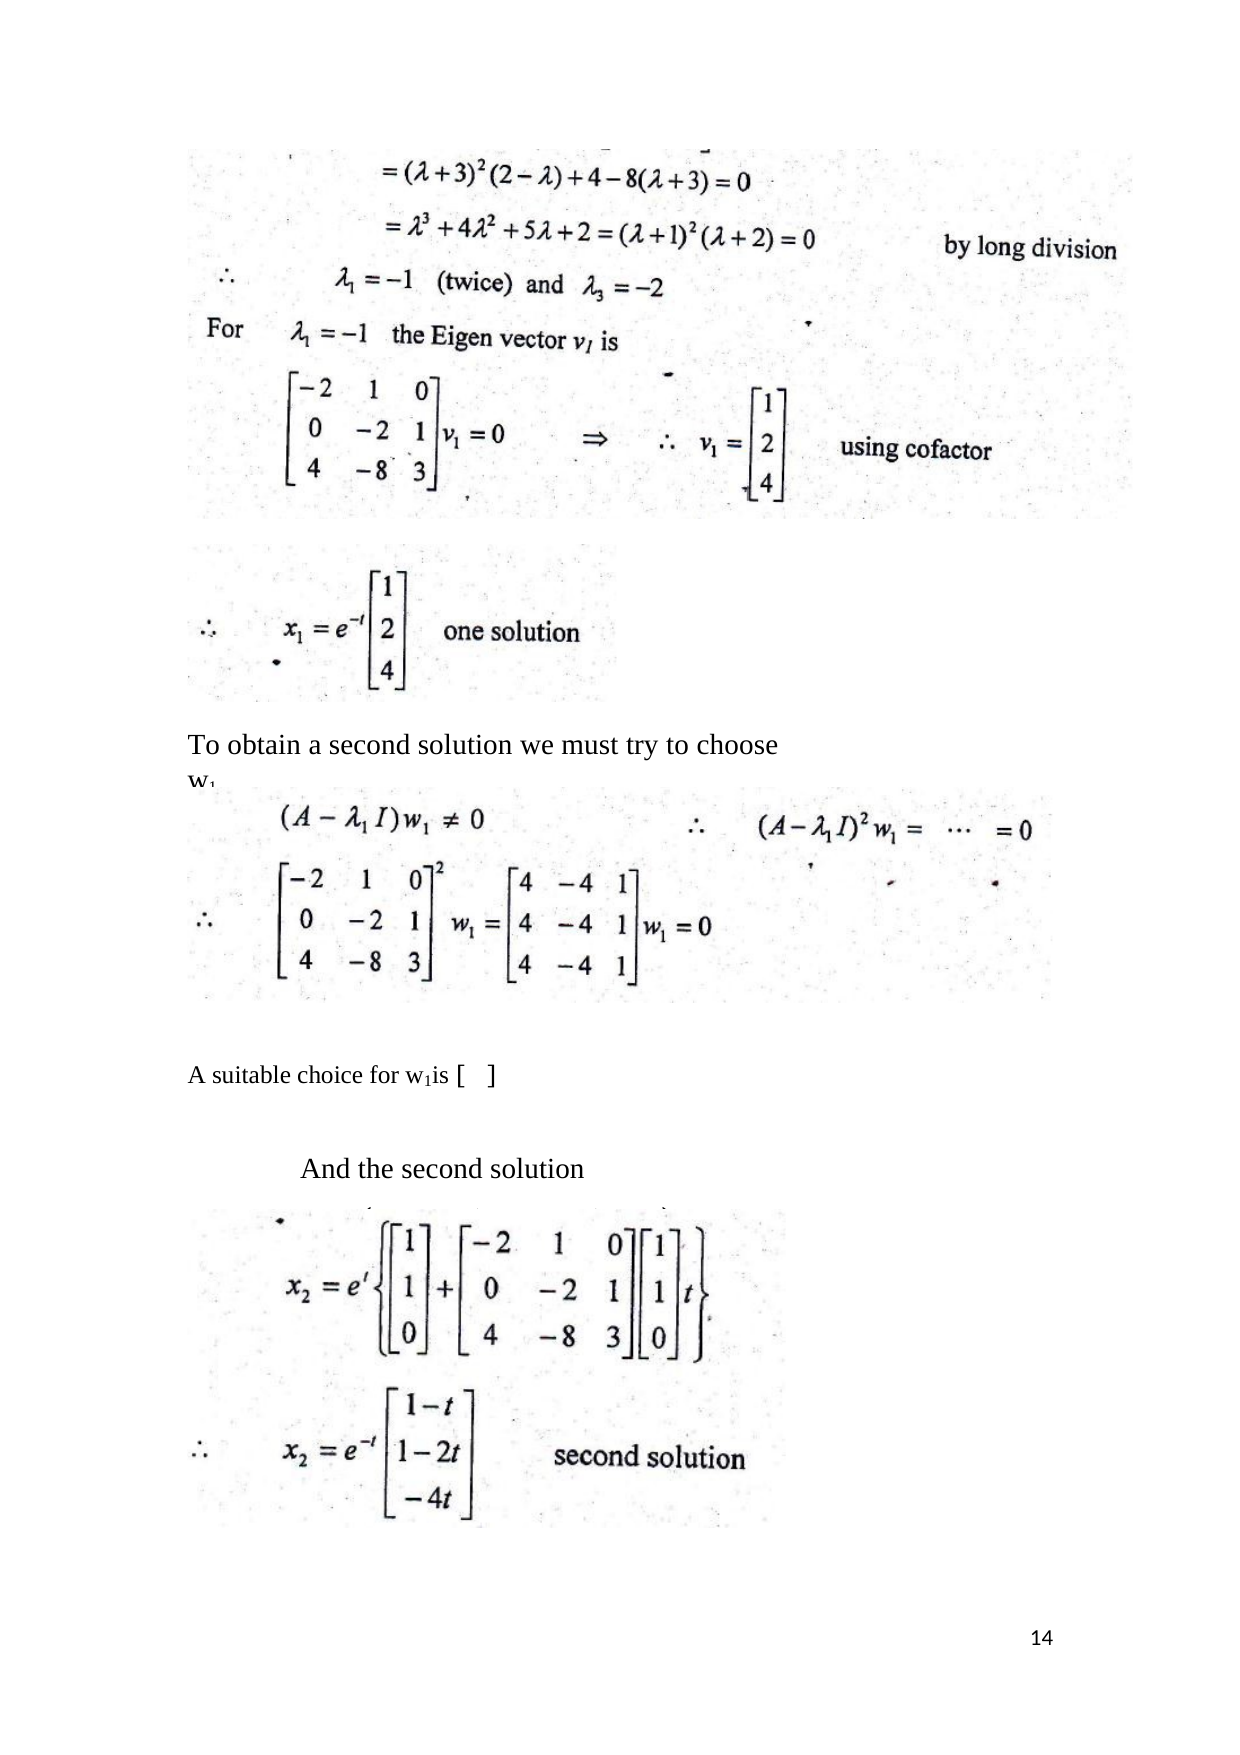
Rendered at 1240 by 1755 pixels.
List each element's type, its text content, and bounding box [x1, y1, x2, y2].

slide_number 11 [1025, 1623, 1058, 1654]
text_box [187, 787, 1053, 1003]
text_box [187, 149, 1133, 519]
text_box A suitable choice for w1is [ ] And the second solution ( ( ) ) [185, 1023, 855, 1189]
text_box [187, 1209, 786, 1528]
text_box [187, 544, 617, 702]
text_box To obtain a second solution we must try to choose w1 [185, 724, 814, 765]
